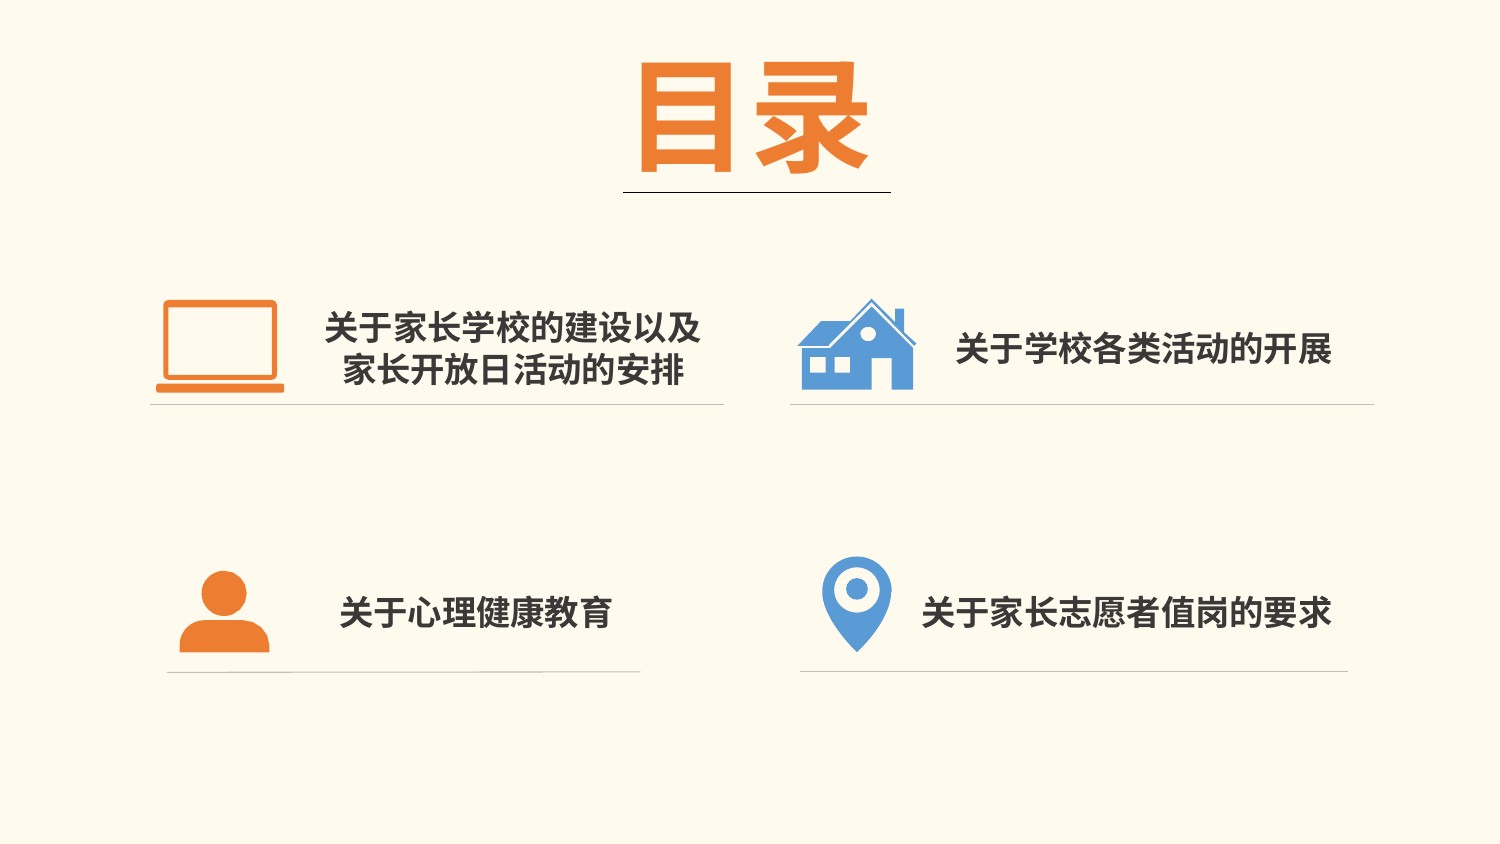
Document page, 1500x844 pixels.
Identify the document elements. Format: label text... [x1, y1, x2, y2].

text_box [797, 298, 917, 390]
text_box [156, 383, 285, 393]
text_box 目录 [610, 29, 890, 195]
text_box [179, 620, 270, 653]
text_box [163, 299, 278, 380]
text_box [201, 570, 247, 617]
text_box 关于家长学校的建设以及家长开放日活动的安排 [298, 299, 728, 397]
text_box 关于家长志愿者值岗的要求 [906, 583, 1348, 640]
text_box 关于学校各类活动的开展 [940, 319, 1348, 376]
text_box 关于心理健康教育 [324, 583, 629, 640]
text_box [822, 556, 892, 653]
